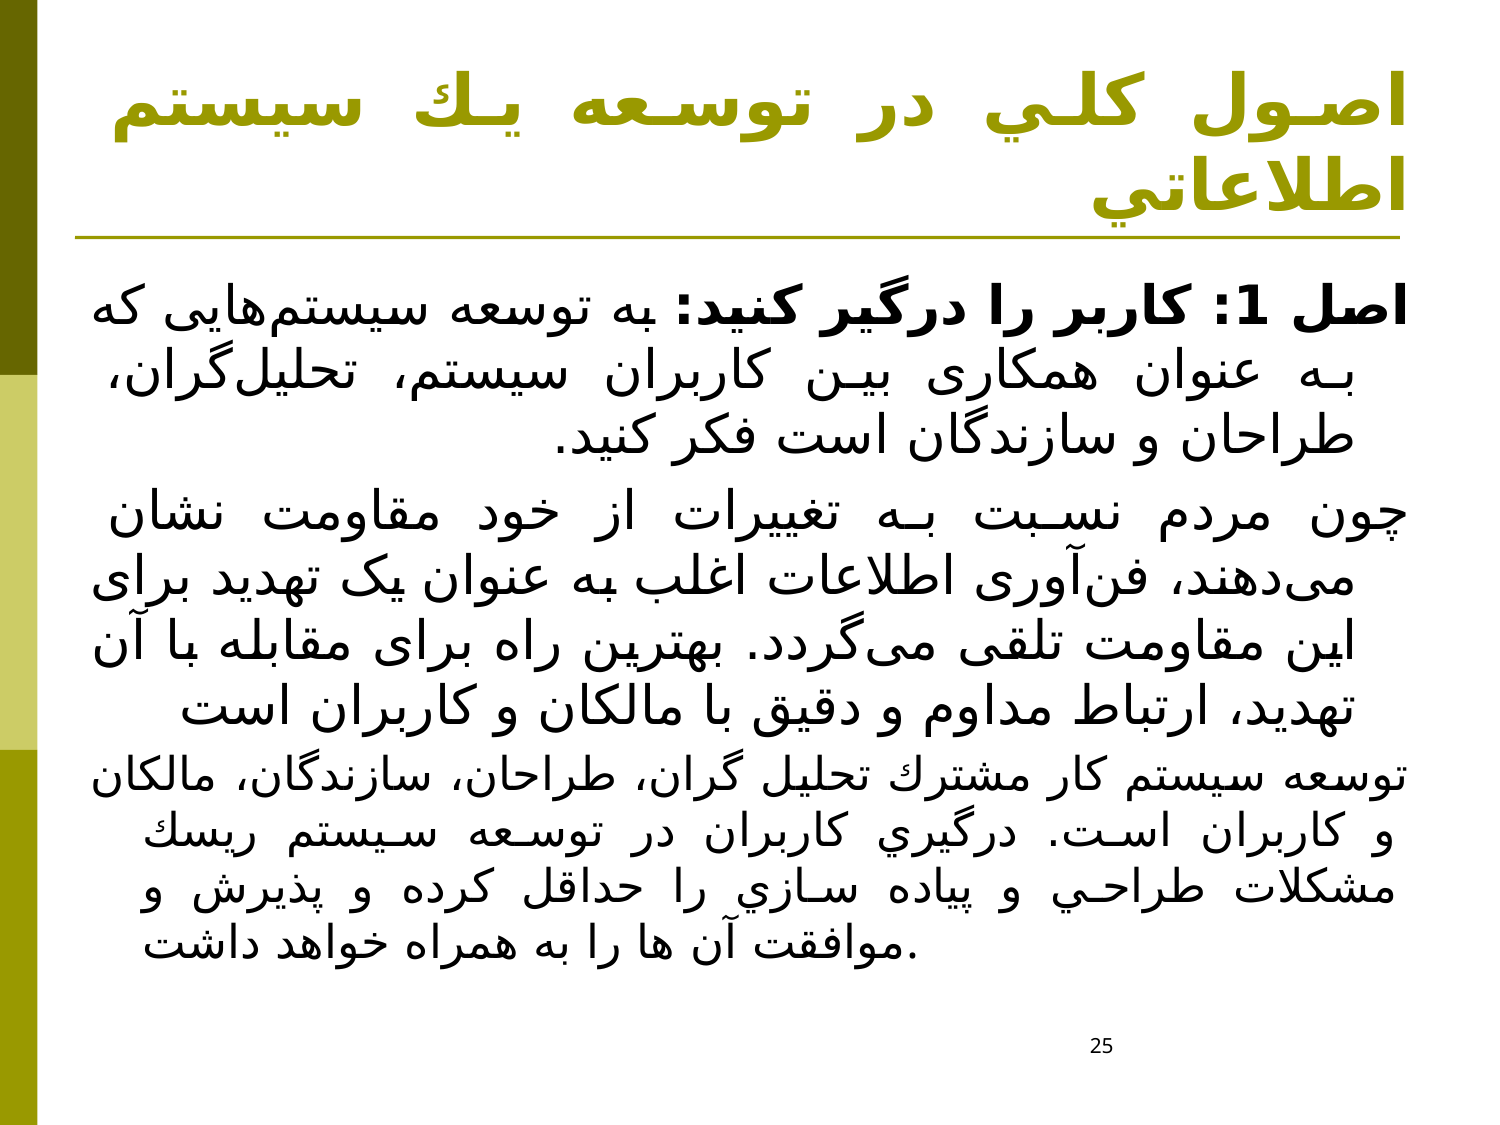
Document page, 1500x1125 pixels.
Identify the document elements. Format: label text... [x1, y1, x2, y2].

title اصول كلي در توسعه يك سيستم اطلاعاتي [74, 45, 1426, 233]
slide_number 25 [1074, 1024, 1426, 1101]
list اصل 1: كاربر را درگير كنيد: به توسعه سیستم‌هایی که به عنوان همکاری بین کاربران سیستم، تحلیل‌گران، طراحان و سازندگان است فکر کنید. چون مردم نسبت به تغییرات از خود مقاومت نشان می‌دهند، فن‌آوری اطلاعات اغلب به عنوان یک تهدید برای این مقاومت تلقی می‌گردد. بهترین راه برای مقابله با آن تهدید، ارتباط مداوم و دقیق با مالكان و کاربران است توسعه سيستم كار مشترك تحليل گران، طراحان، سازندگان، مالكان و كاربران است. درگيري كاربران در توسعه سيستم ريسك مشكلات طراحي و پياده سازي را حداقل كرده و پذيرش و موافقت آن ها را به همراه خواهد داشت. [74, 262, 1426, 1006]
